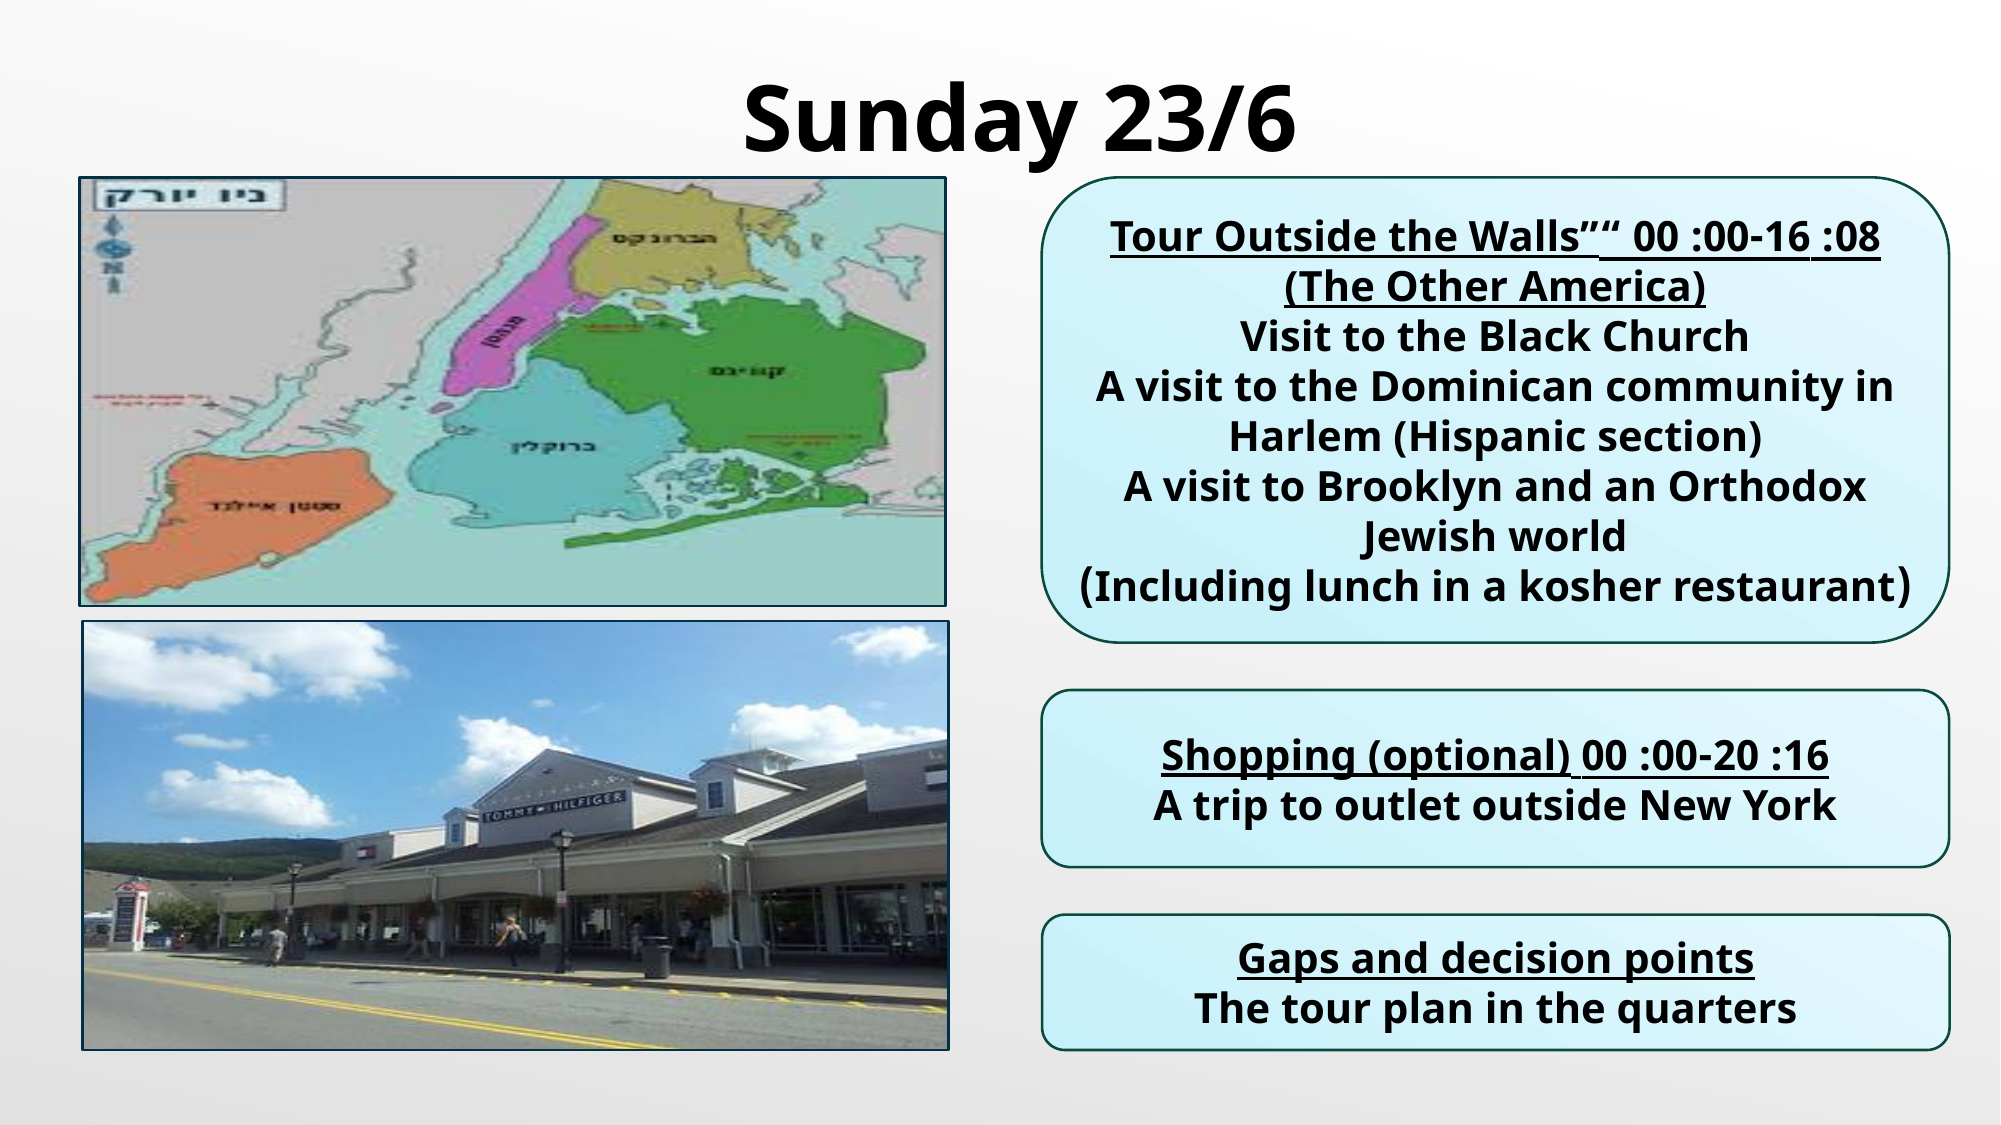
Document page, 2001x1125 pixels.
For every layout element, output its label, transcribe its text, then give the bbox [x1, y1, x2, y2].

text_box [78, 176, 947, 607]
text_box [81, 620, 950, 1051]
text_box Sunday 23/6 [489, 22, 1552, 178]
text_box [1041, 177, 1950, 1051]
